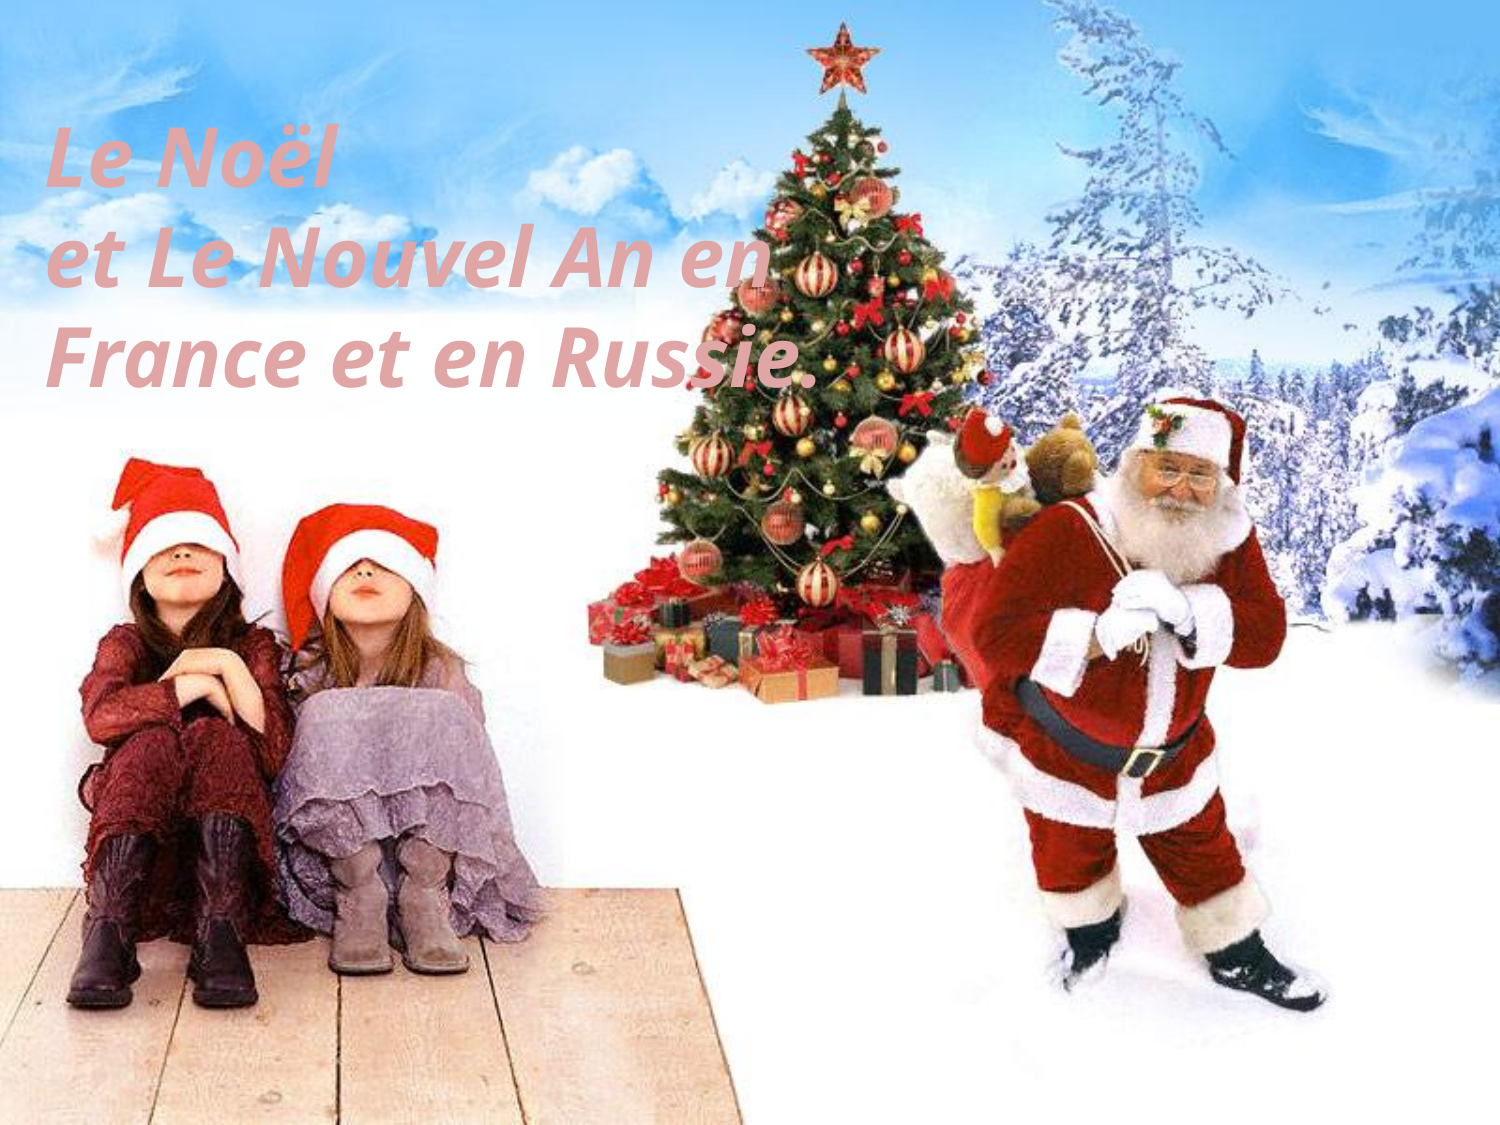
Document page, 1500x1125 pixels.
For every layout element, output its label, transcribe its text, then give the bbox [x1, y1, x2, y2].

picture [0, 0, 1500, 1125]
title Le Noël et Le Nouvel An en France et en Russie. [29, 0, 851, 509]
